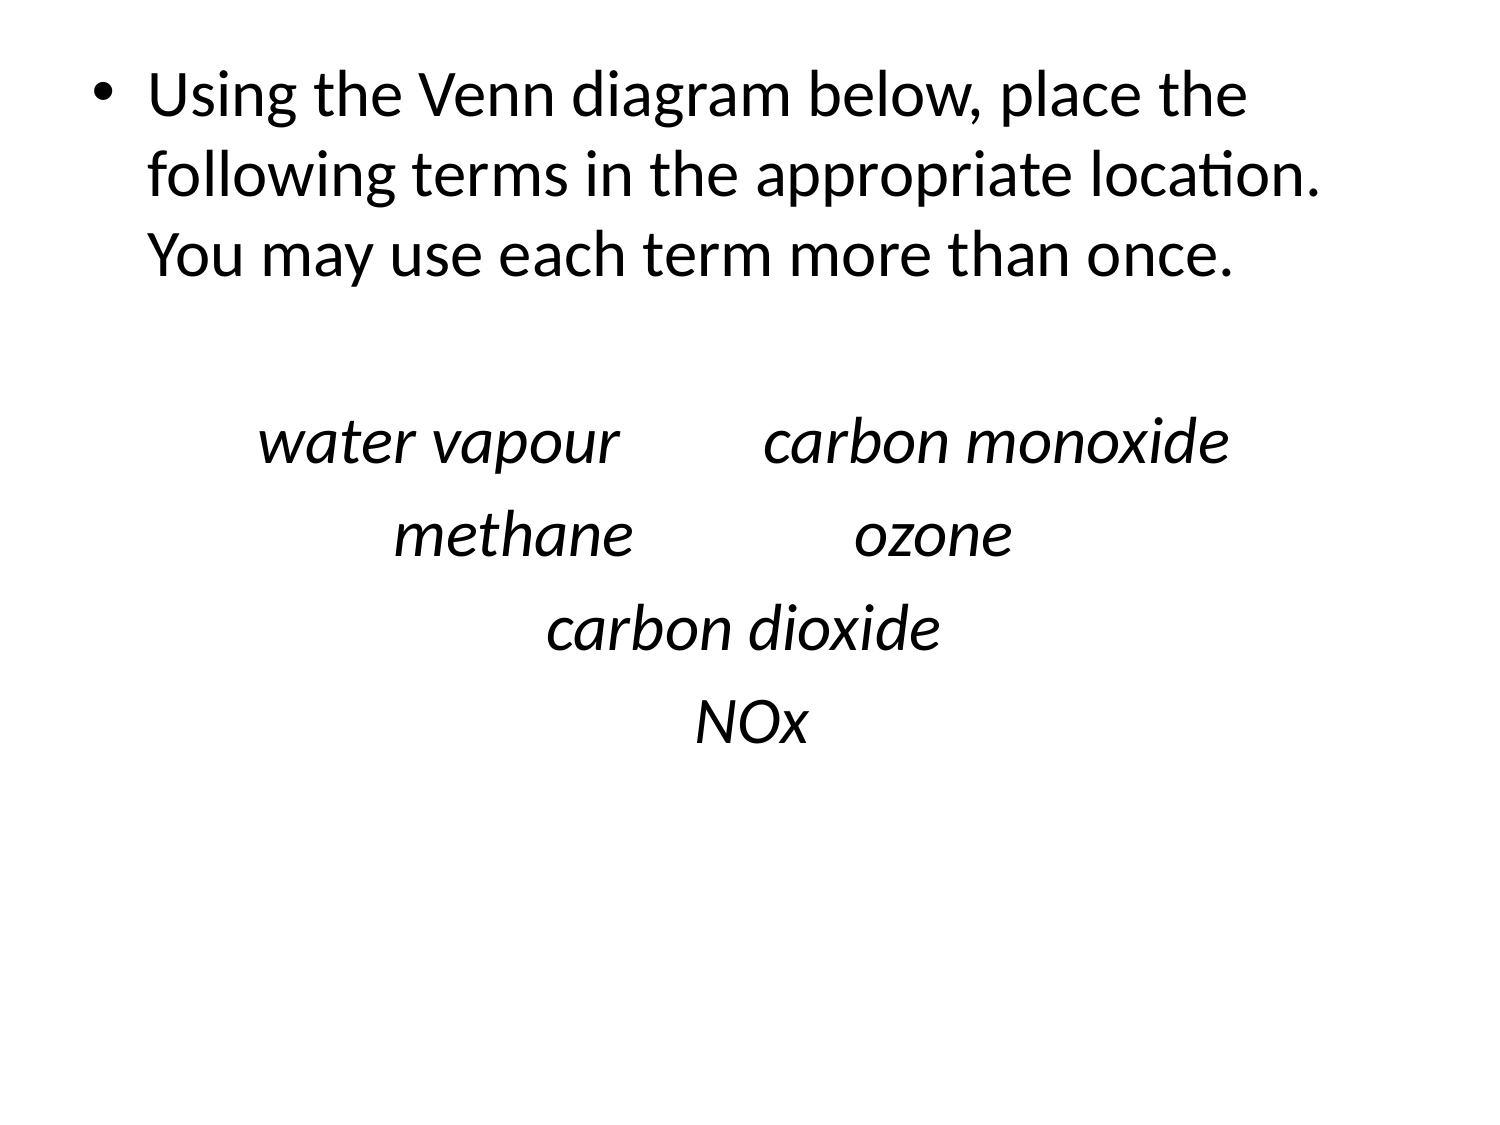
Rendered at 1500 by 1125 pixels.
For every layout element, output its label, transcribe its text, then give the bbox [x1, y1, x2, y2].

list Using the Venn diagram below, place the following terms in the appropriate location. You may use each term more than once. water vapour carbon monoxide methane ozone carbon dioxide NOx [76, 42, 1427, 786]
